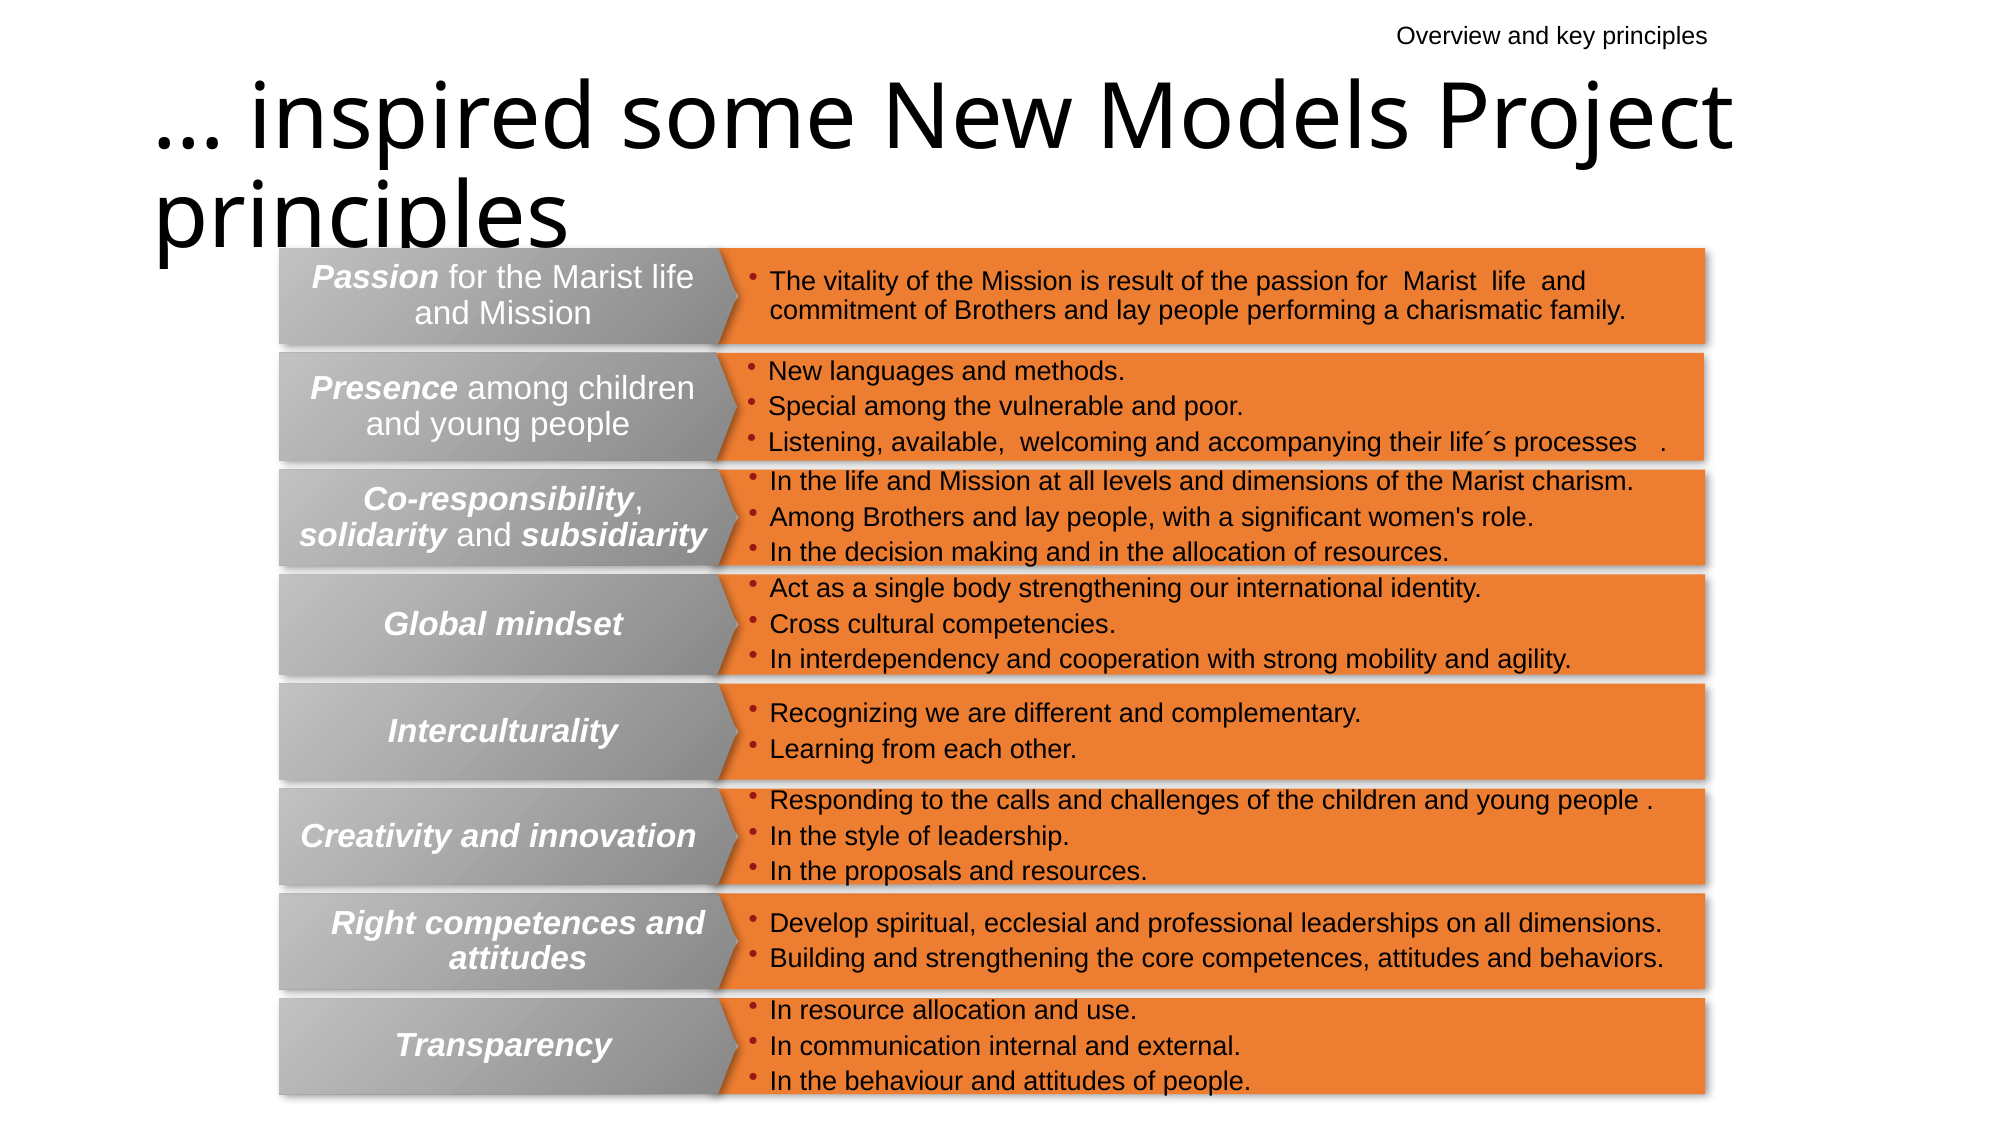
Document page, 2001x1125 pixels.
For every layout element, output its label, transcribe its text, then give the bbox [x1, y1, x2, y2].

text_box Interculturality [278, 682, 738, 781]
text_box Transparency [278, 997, 738, 1096]
text_box Develop spiritual, ecclesial and professional leaderships on all dimensions. Building and strengthening the core competences, attitudes and behaviors. [730, 895, 1706, 990]
text_box Recognizing we are different and complementary. Learning from each other. [726, 683, 1706, 780]
text_box In resource allocation and use. In communication internal and external. In the behaviour and attitudes of people. [730, 1000, 1706, 1095]
text_box The vitality of the Mission is result of the passion for Marist life and commitment of Brothers and lay people performing a charismatic family. [726, 248, 1706, 344]
title … inspired some New Models Project principles [137, 59, 1863, 278]
text_box Overview and key principles [1396, 22, 1709, 50]
text_box Passion for the Marist life and Mission [278, 247, 738, 346]
text_box New languages and methods. Special among the vulnerable and poor. Listening, available, welcoming and accompanying their life´s processes . [724, 352, 1704, 461]
text_box Co-responsibility, solidarity and subsidiarity [278, 468, 738, 567]
text_box Act as a single body strengthening our international identity. Cross cultural competencies. In interdependency and cooperation with strong mobility and agility. [725, 574, 1706, 675]
text_box In the life and Mission at all levels and dimensions of the Marist charism. Among Brothers and lay people, with a significant women's role. In the decision making and in the allocation of resources. [730, 470, 1706, 566]
text_box Responding to the calls and challenges of the children and young people . In the style of leadership. In the proposals and resources. [726, 788, 1706, 885]
text_box Right competences and attitudes [278, 892, 738, 991]
text_box Presence among children and young people [278, 351, 738, 462]
text_box Global mindset [278, 573, 738, 676]
text_box Creativity and innovation [278, 787, 738, 886]
